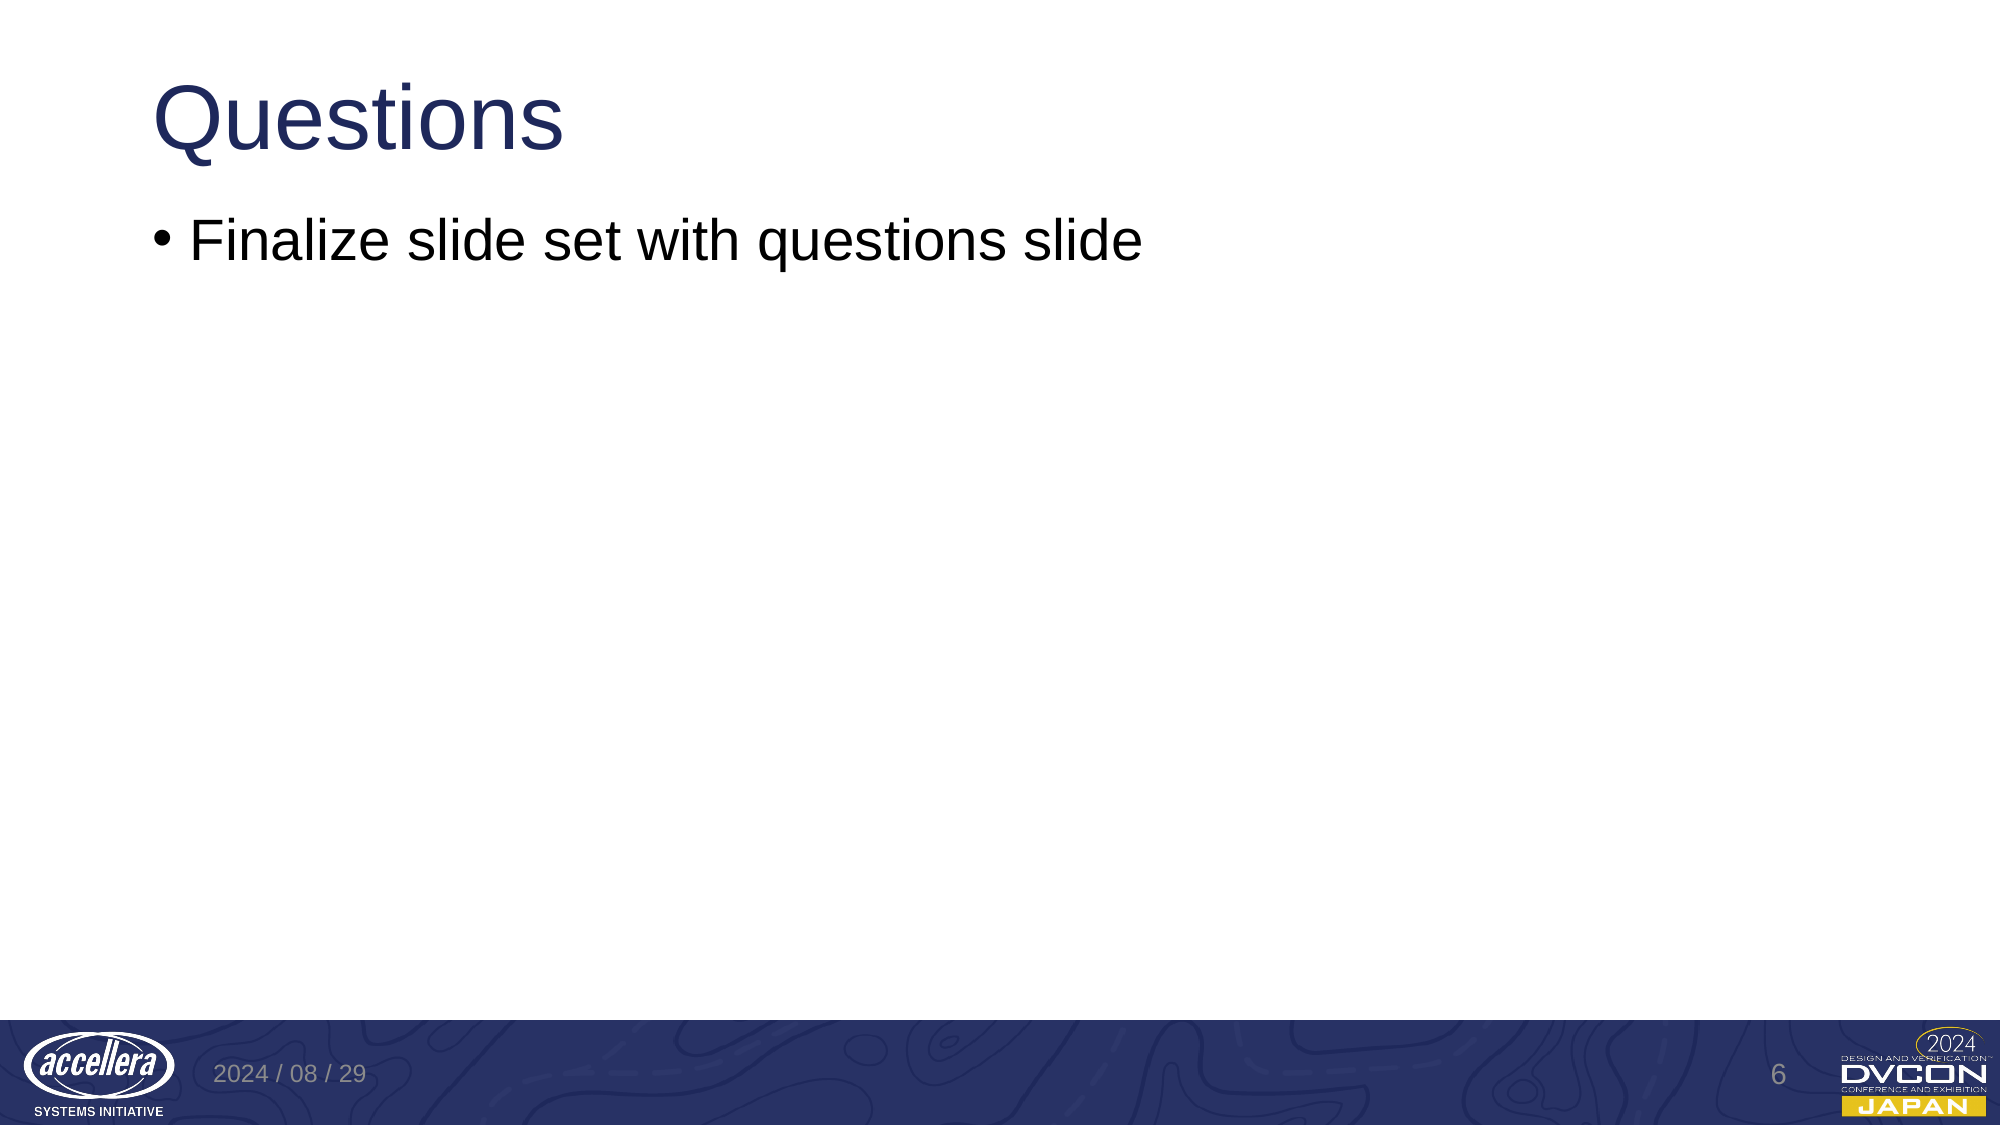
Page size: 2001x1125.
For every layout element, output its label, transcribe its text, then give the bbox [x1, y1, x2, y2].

title Questions [137, 59, 1863, 180]
list Finalize slide set with questions slide [137, 202, 1863, 1014]
slide_number 2024 / 08 / 29 [198, 1042, 588, 1103]
picture [0, 1020, 2000, 1125]
slide_number 6 [1412, 1042, 1802, 1103]
